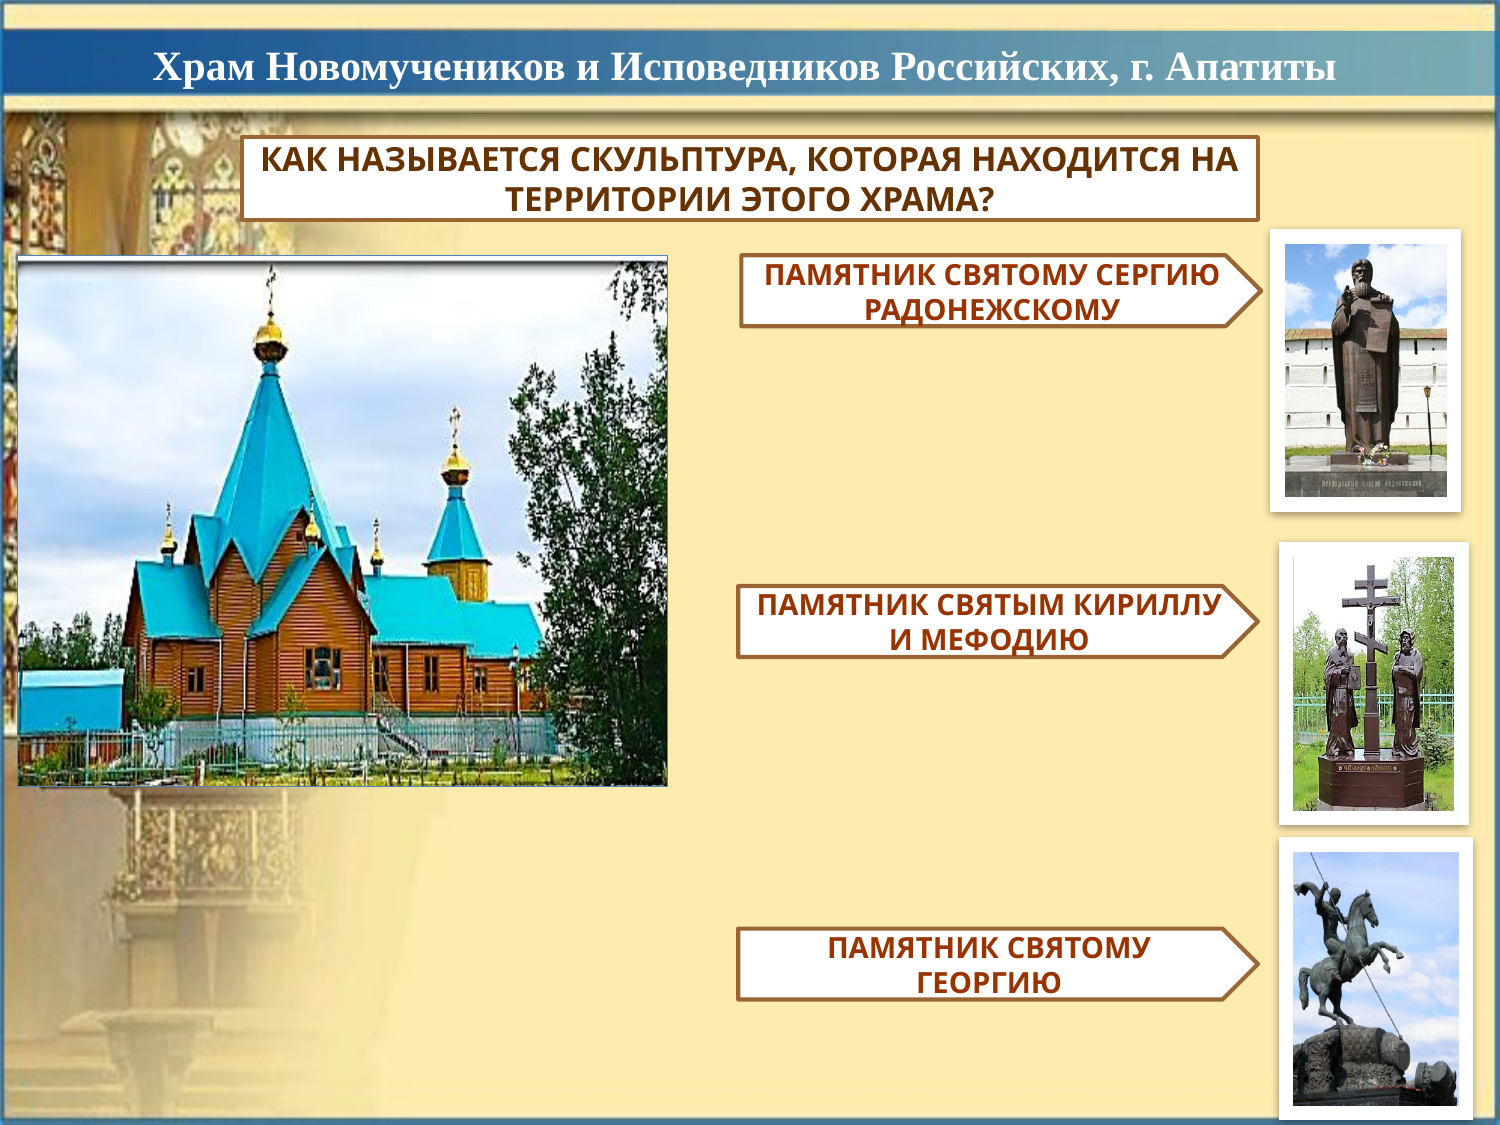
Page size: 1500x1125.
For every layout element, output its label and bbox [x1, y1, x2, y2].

text_box [741, 243, 1448, 498]
picture [0, 0, 1500, 1125]
text_box [737, 851, 1459, 1107]
text_box [737, 556, 1455, 811]
